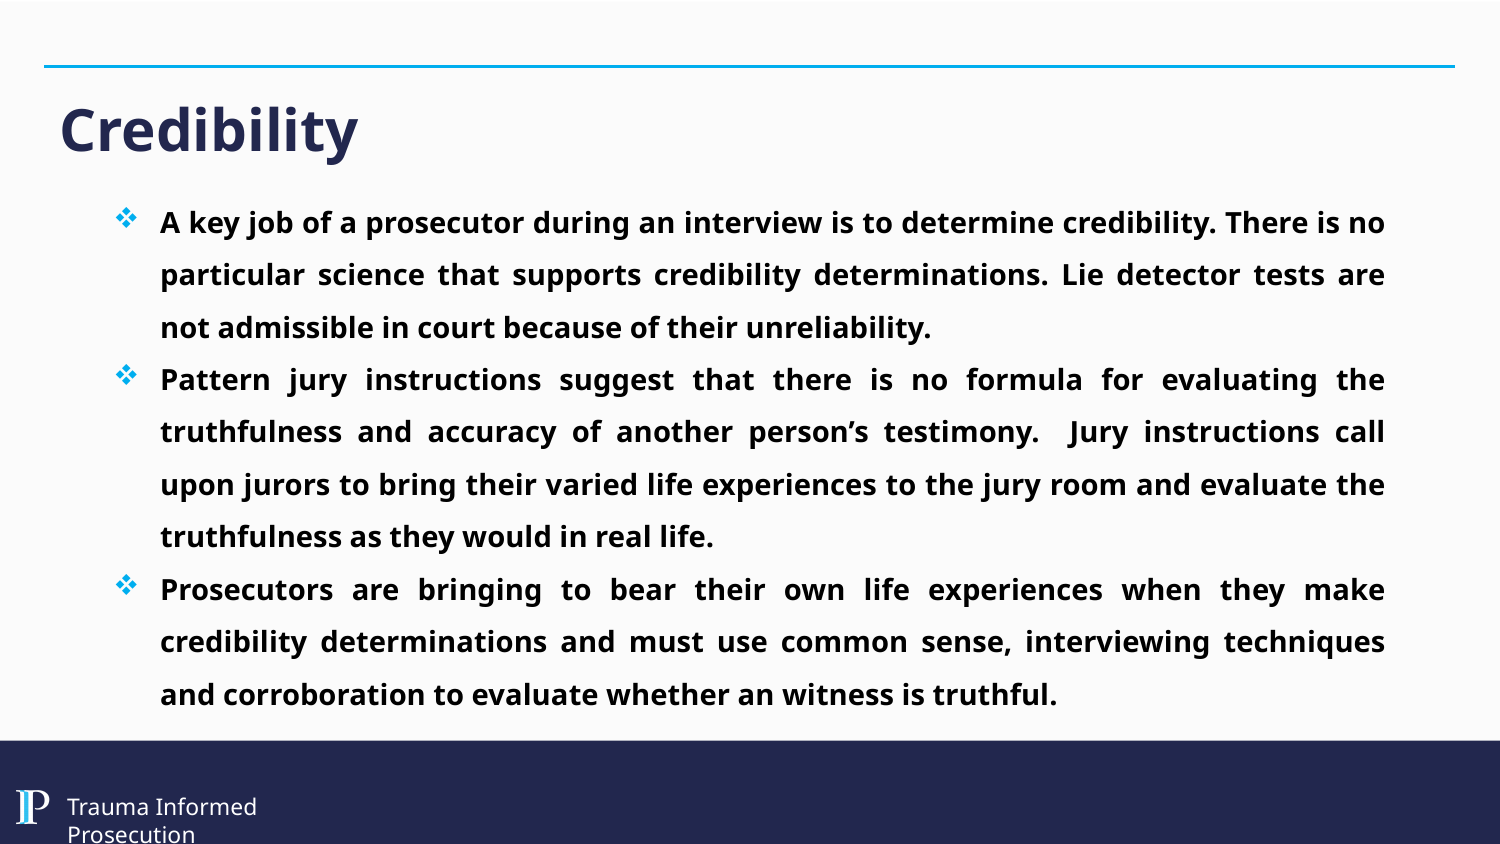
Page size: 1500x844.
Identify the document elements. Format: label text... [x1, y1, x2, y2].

text_box Credibility [44, 77, 589, 178]
text_box [0, 738, 1500, 844]
text_box [0, 0, 1500, 738]
picture [12, 786, 53, 827]
list A key job of a prosecutor during an interview is to determine credibility. There is no particular science that supports credibility determinations. Lie detector tests are not admissible in court because of their unreliability. Pattern jury instructions suggest that there is no formula for evaluating the truthfulness and accuracy of another person’s testimony. Jury instructions call upon jurors to bring their varied life experiences to the jury room and evaluate the truthfulness as they would in real life. Prosecutors are bringing to bear their own life experiences when they make credibility determinations and must use common sense, interviewing techniques and corroboration to evaluate whether an witness is truthful. [98, 171, 1402, 673]
text_box Trauma Informed Prosecution [52, 785, 367, 844]
